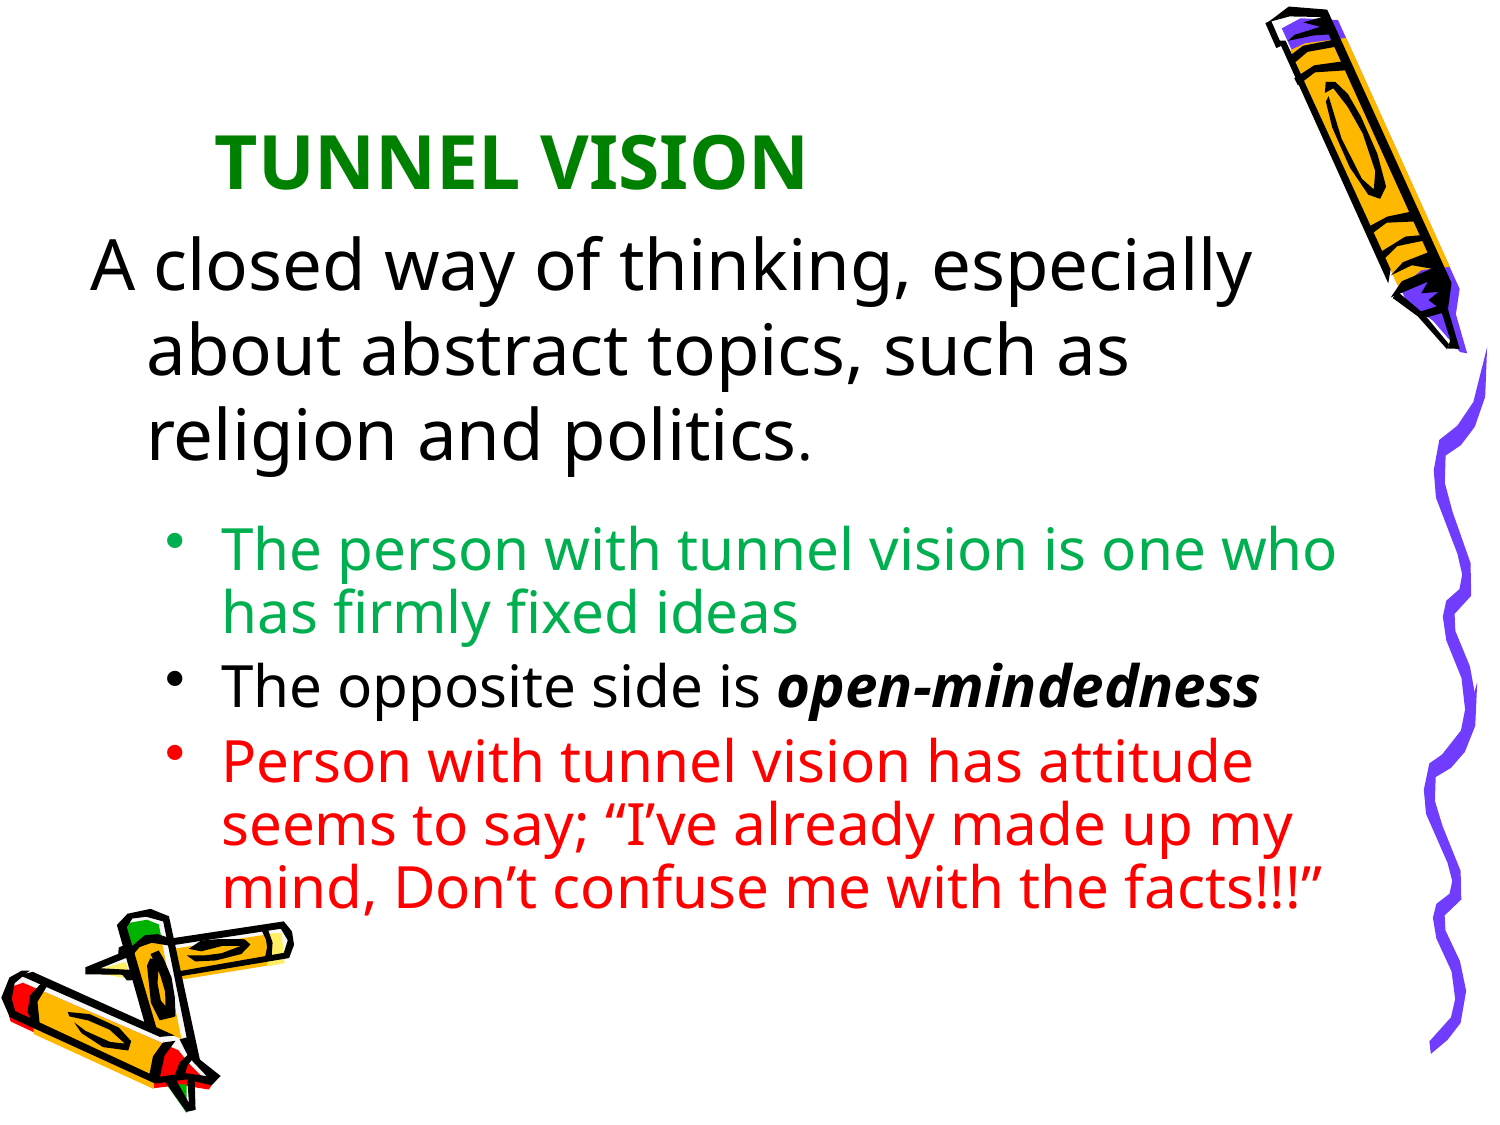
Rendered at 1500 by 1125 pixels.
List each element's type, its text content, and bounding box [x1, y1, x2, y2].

list A closed way of thinking, especially about abstract topics, such as religion and politics. [75, 212, 1350, 475]
title TUNNEL VISION [50, 75, 975, 213]
list The person with tunnel vision is one who has firmly fixed ideas The opposite side is open-mindedness Person with tunnel vision has attitude seems to say; “I’ve already made up my mind, Don’t confuse me with the facts!!!” [150, 512, 1425, 950]
